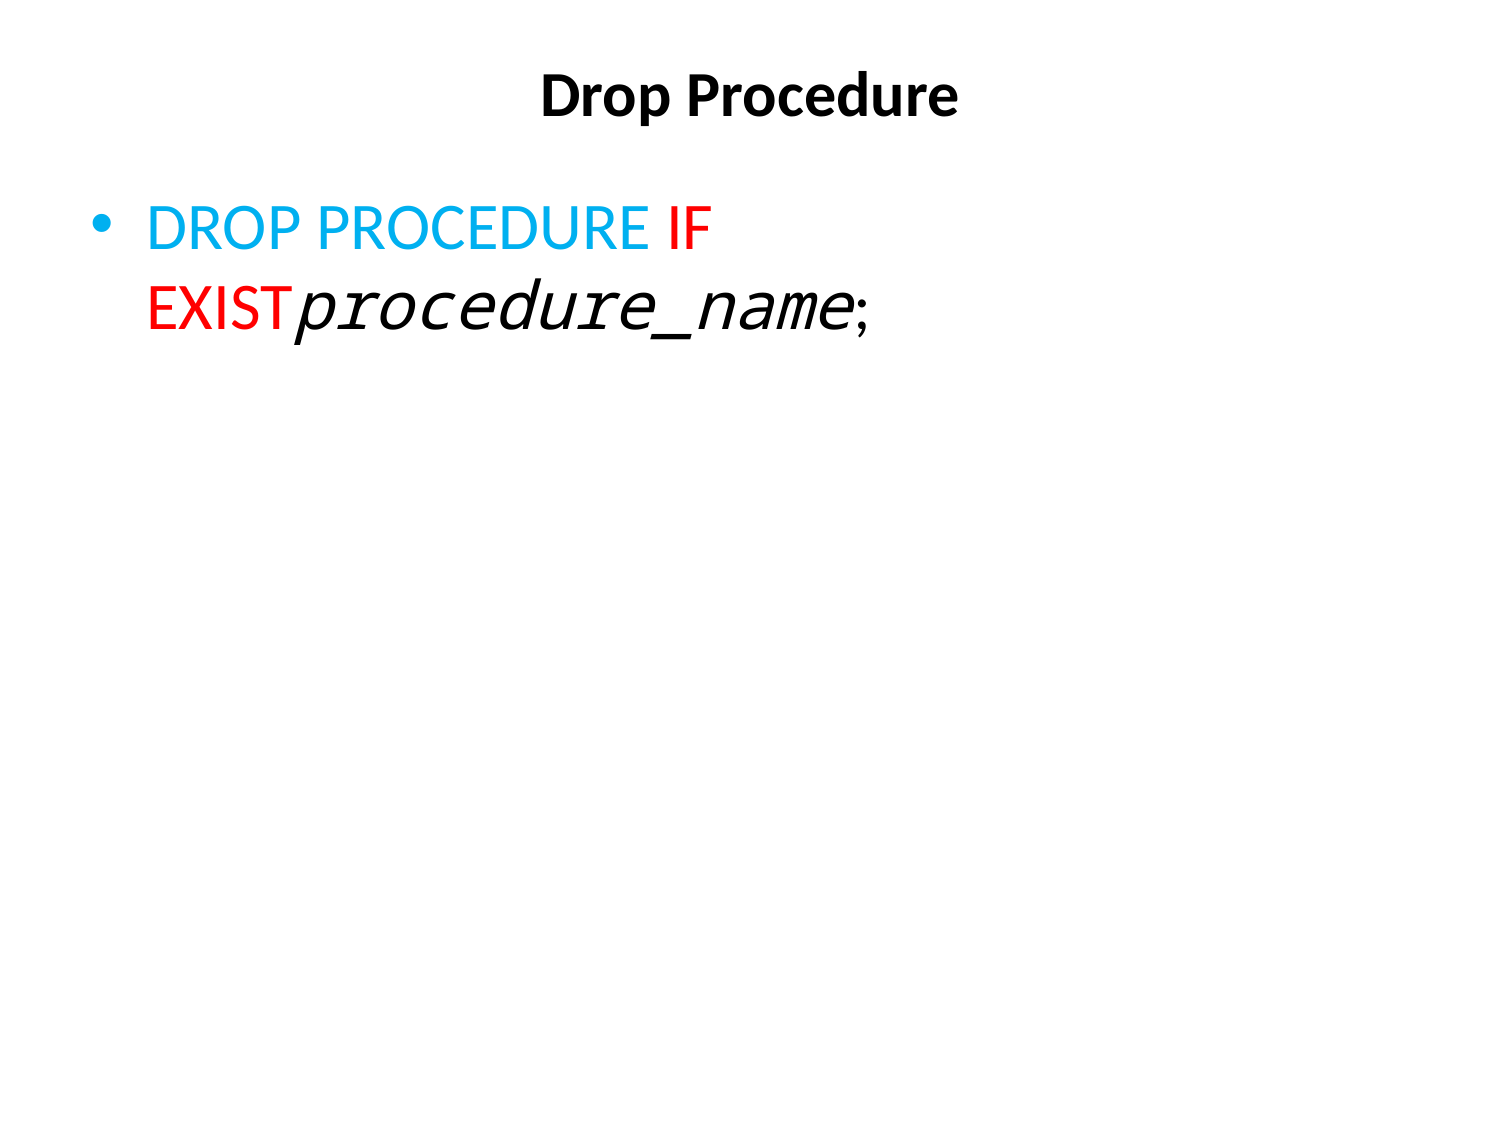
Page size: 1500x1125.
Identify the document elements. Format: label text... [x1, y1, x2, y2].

title Drop Procedure [75, 45, 1425, 138]
list DROP PROCEDURE IF EXISTprocedure_name; [75, 174, 1425, 1005]
